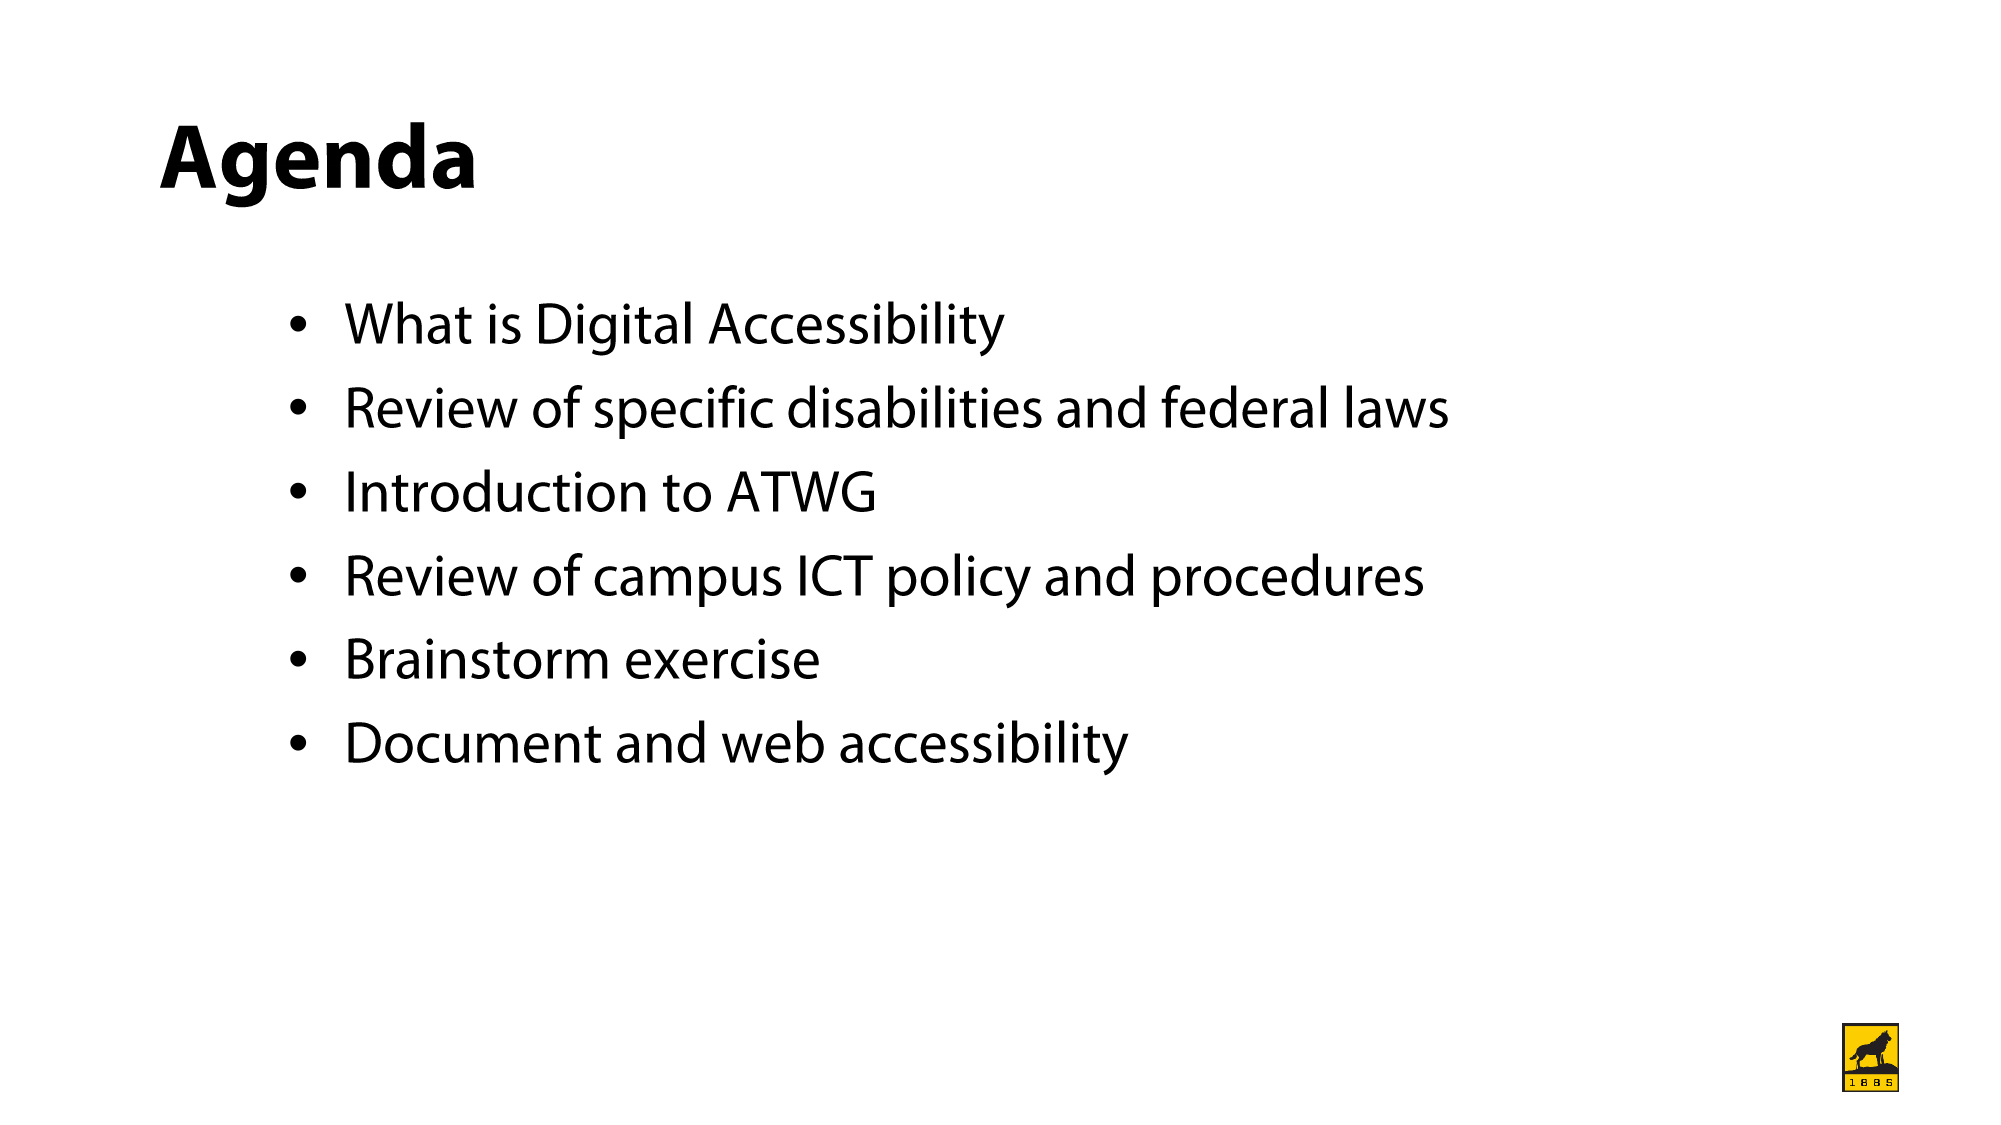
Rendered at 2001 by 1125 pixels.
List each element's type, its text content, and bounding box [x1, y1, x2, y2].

picture [344, 287, 1029, 358]
text_box • • • • • • [286, 268, 311, 774]
picture [344, 371, 1474, 442]
picture [344, 706, 1155, 777]
picture [1842, 1023, 1899, 1092]
picture [344, 622, 846, 694]
picture [158, 96, 532, 211]
picture [344, 454, 904, 526]
picture [344, 538, 1451, 610]
